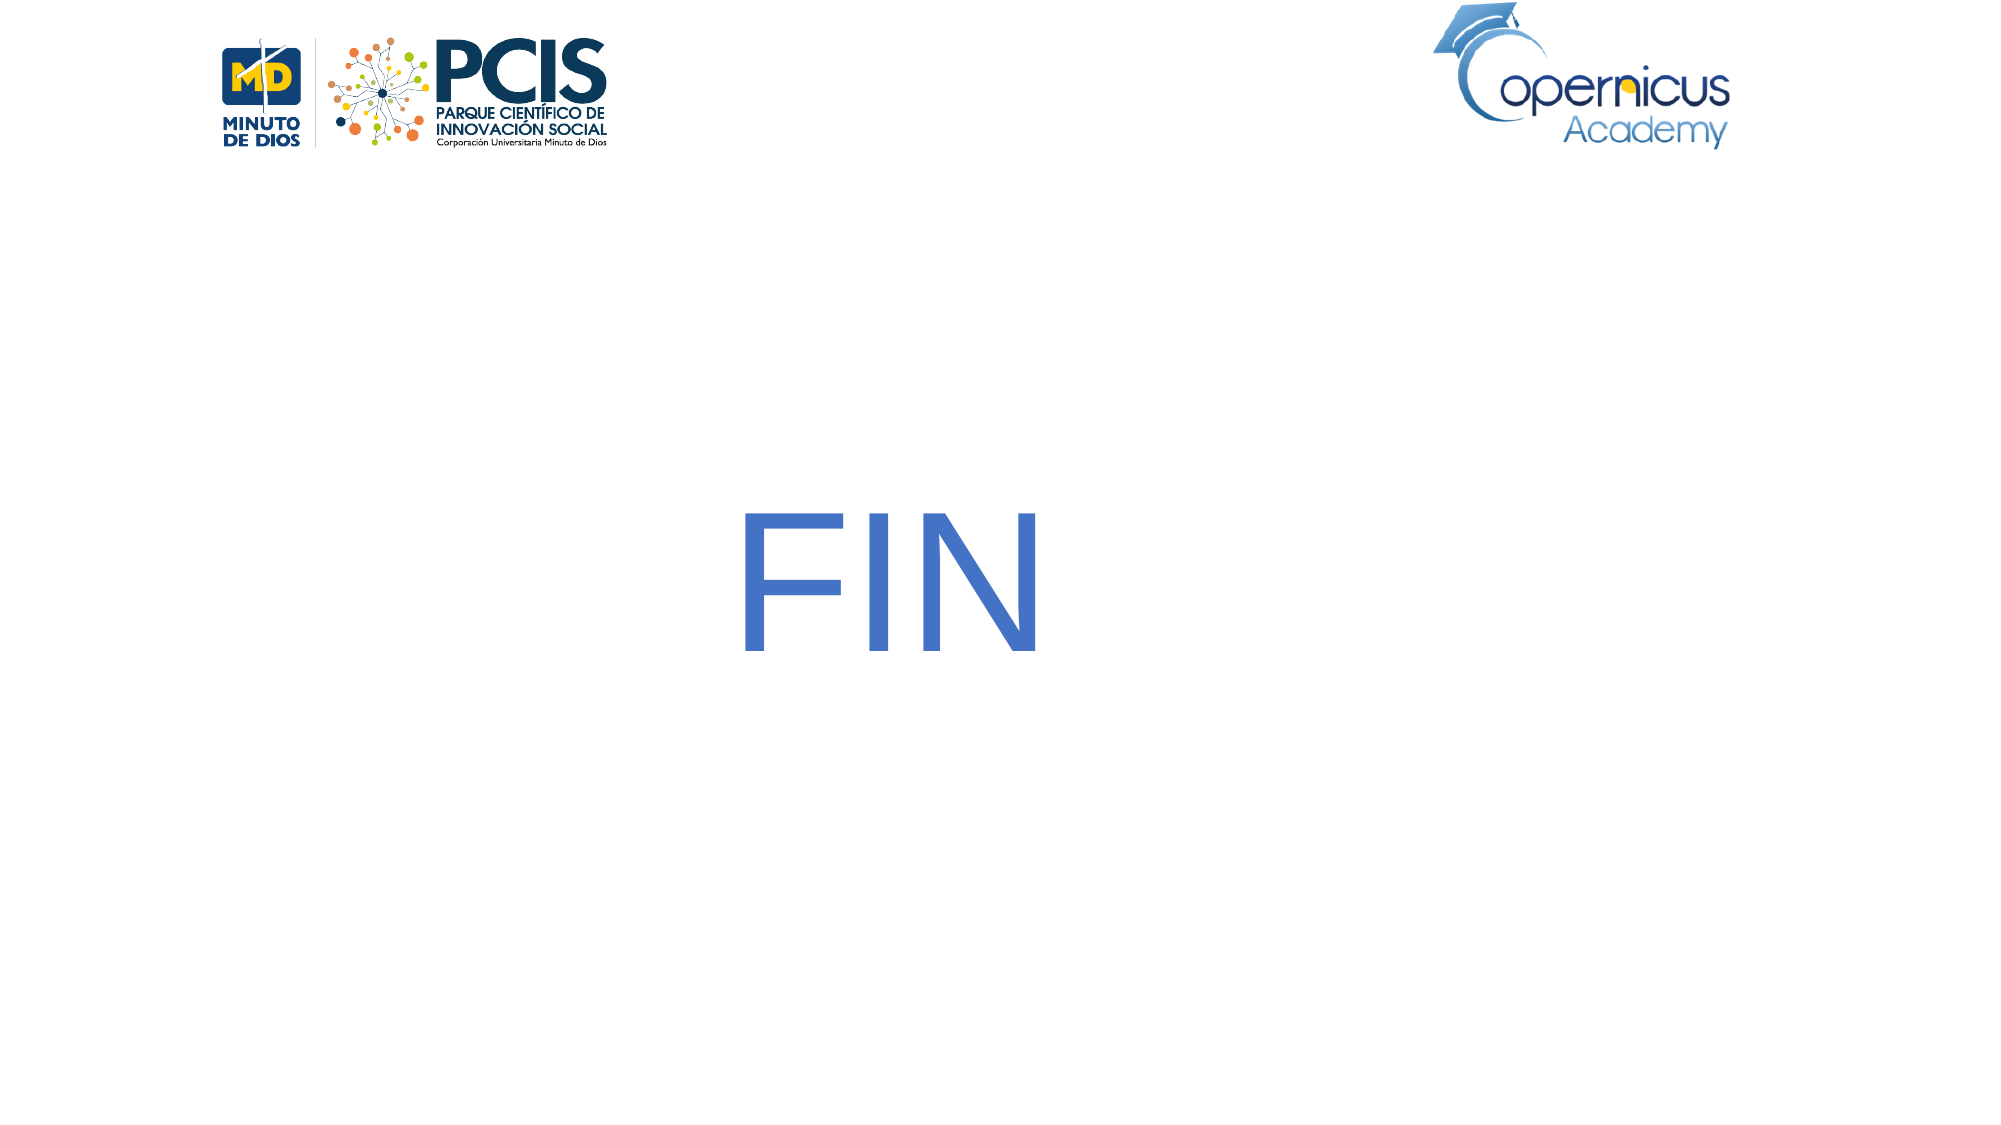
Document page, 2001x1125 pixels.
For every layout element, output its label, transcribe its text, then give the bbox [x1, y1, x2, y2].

text_box FIN [715, 443, 1068, 699]
picture [222, 37, 608, 148]
picture [1425, 0, 1739, 171]
